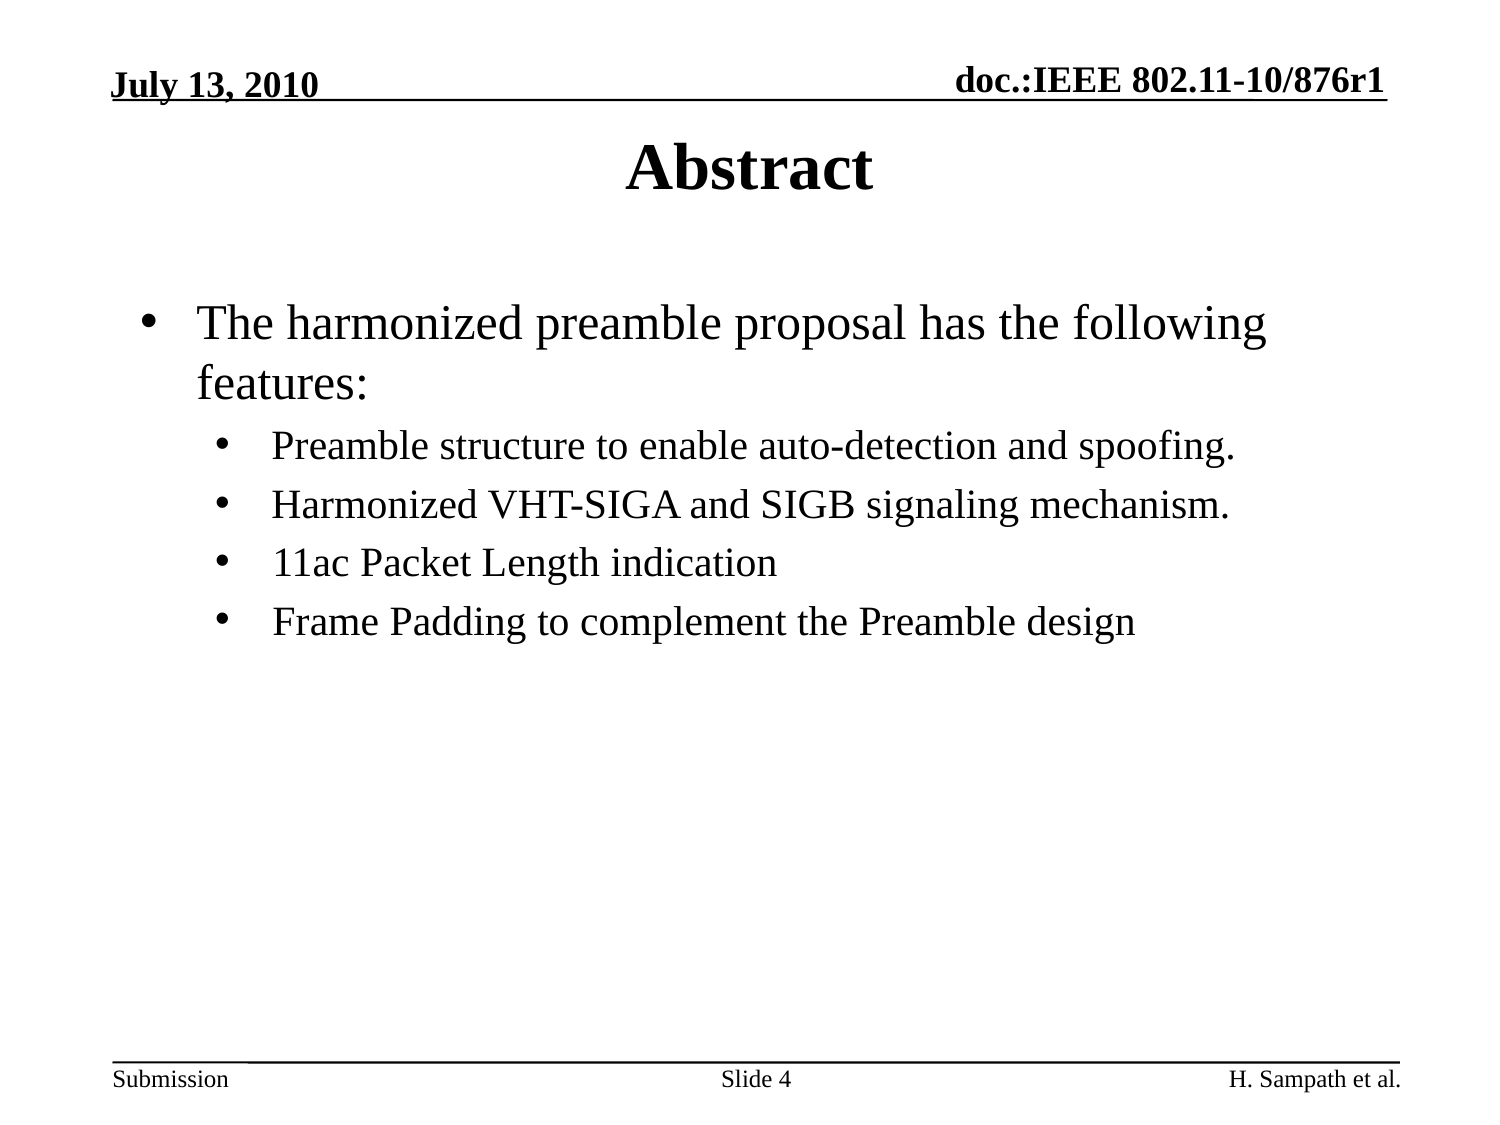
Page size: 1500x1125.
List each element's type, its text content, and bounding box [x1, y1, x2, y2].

title Abstract [112, 112, 1388, 213]
slide_number Slide 4 [712, 1061, 800, 1093]
footer H. Sampath et al. [1226, 1061, 1402, 1093]
text_box The harmonized preamble proposal has the following features: Preamble structure to enable auto-detection and spoofing. Harmonized VHT-SIGA and SIGB signaling mechanism. 11ac Packet Length indication Frame Padding to complement the Preamble design [124, 212, 1400, 938]
list [112, 287, 1388, 1013]
